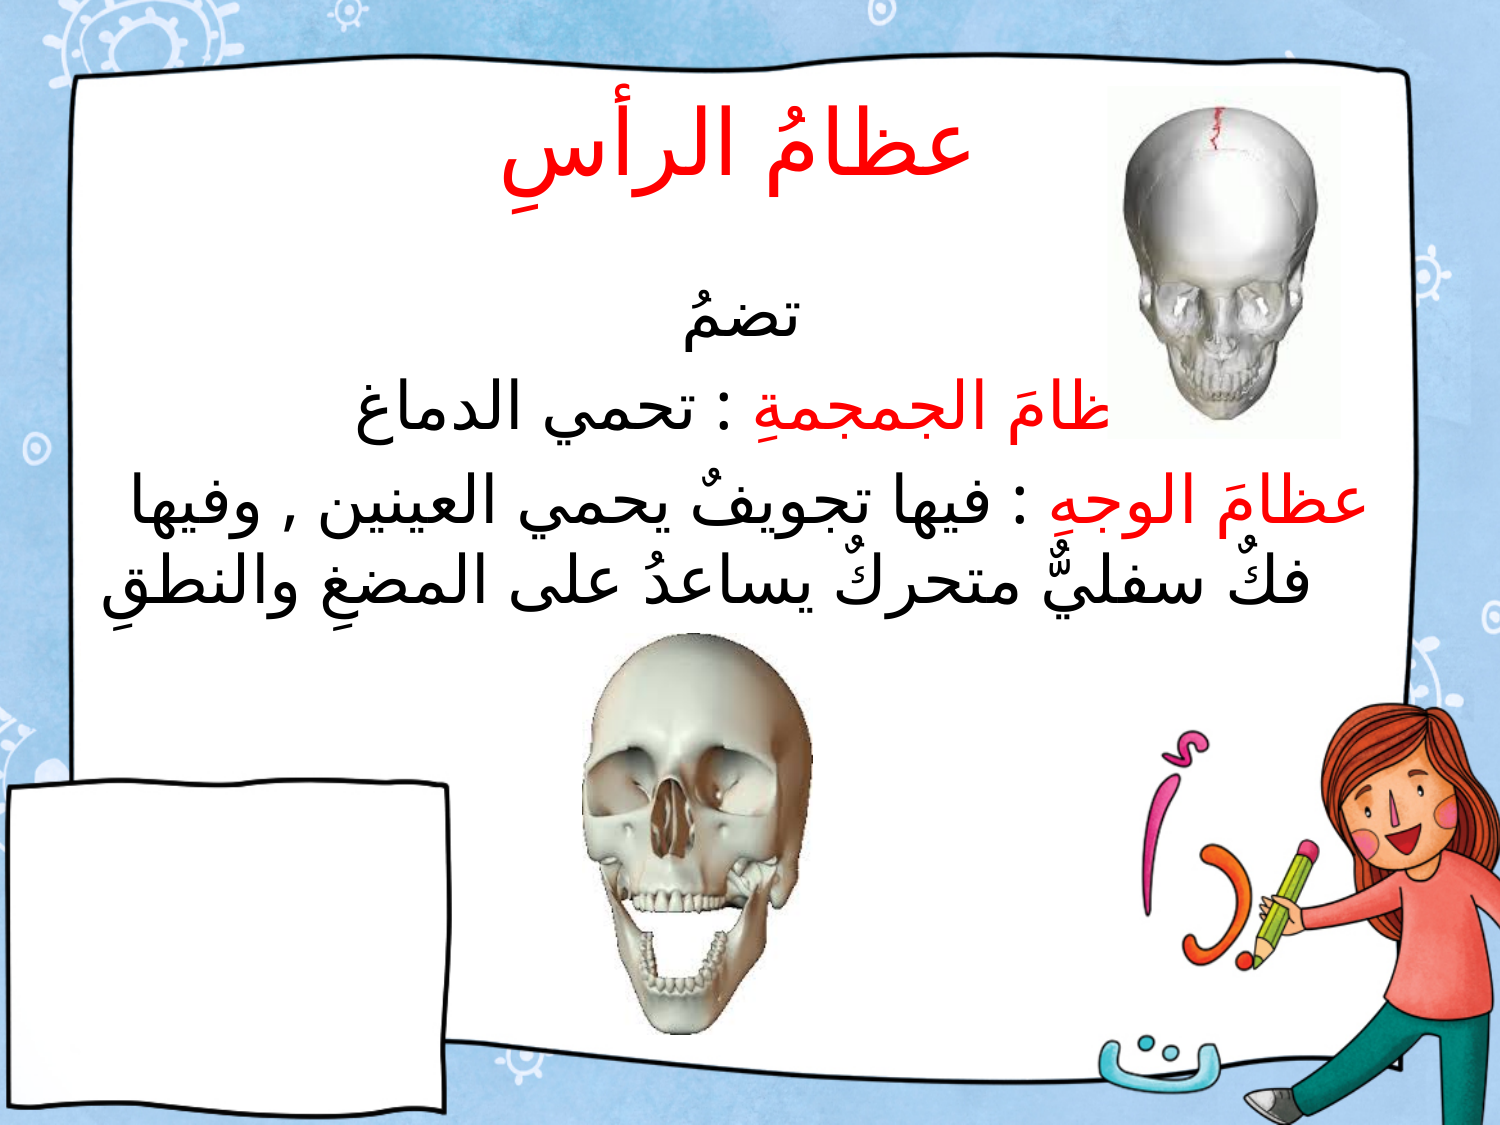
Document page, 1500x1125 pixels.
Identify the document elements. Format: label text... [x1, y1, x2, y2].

picture [0, 0, 1500, 1125]
list تضمُ عظامَ الجمجمةِ : تحمي الدماغ عظامَ الوجهِ : فيها تجويفٌ يحمي العينين , وفيها فكٌ سفليٌّ متحركٌ يساعدُ على المضغِ والنطقِ [75, 262, 1425, 1005]
title عظامُ الرأسِ [75, 45, 1425, 233]
